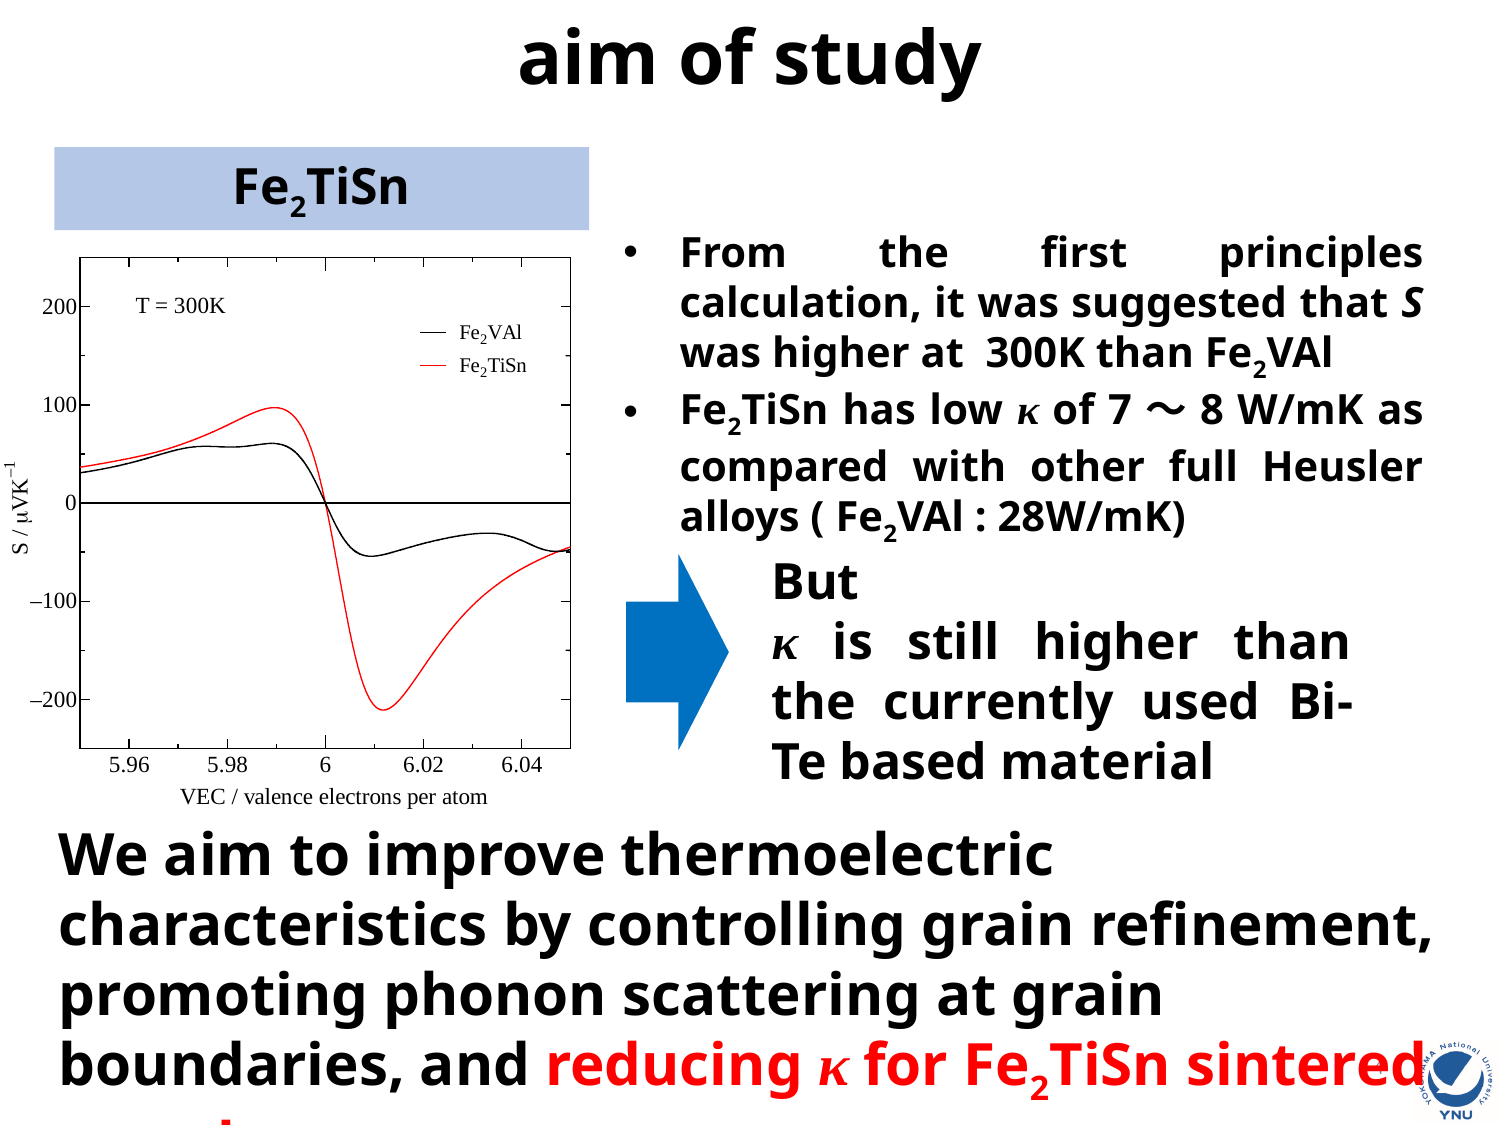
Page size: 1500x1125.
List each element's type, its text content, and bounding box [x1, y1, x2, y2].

text_box [623, 548, 732, 756]
text_box aim of study [103, 17, 1397, 103]
text_box We aim to improve thermoelectric characteristics by controlling grain refinement, promoting phonon scattering at grain boundaries, and reducing κ for Fe2TiSn sintered sample [44, 809, 1482, 1125]
text_box But κ is still higher than the currently used Bi-Te based material [756, 542, 1367, 798]
picture [1413, 1038, 1500, 1124]
text_box From the first principles calculation, it was suggested that S was higher at 300K than Fe2VAl Fe2TiSn has low κ of 7～8 W/mK as compared with other full Heusler alloys ( Fe2VAl : 28W/mK) [608, 218, 1439, 555]
text_box Fe2TiSn [54, 147, 590, 231]
picture [0, 239, 590, 809]
